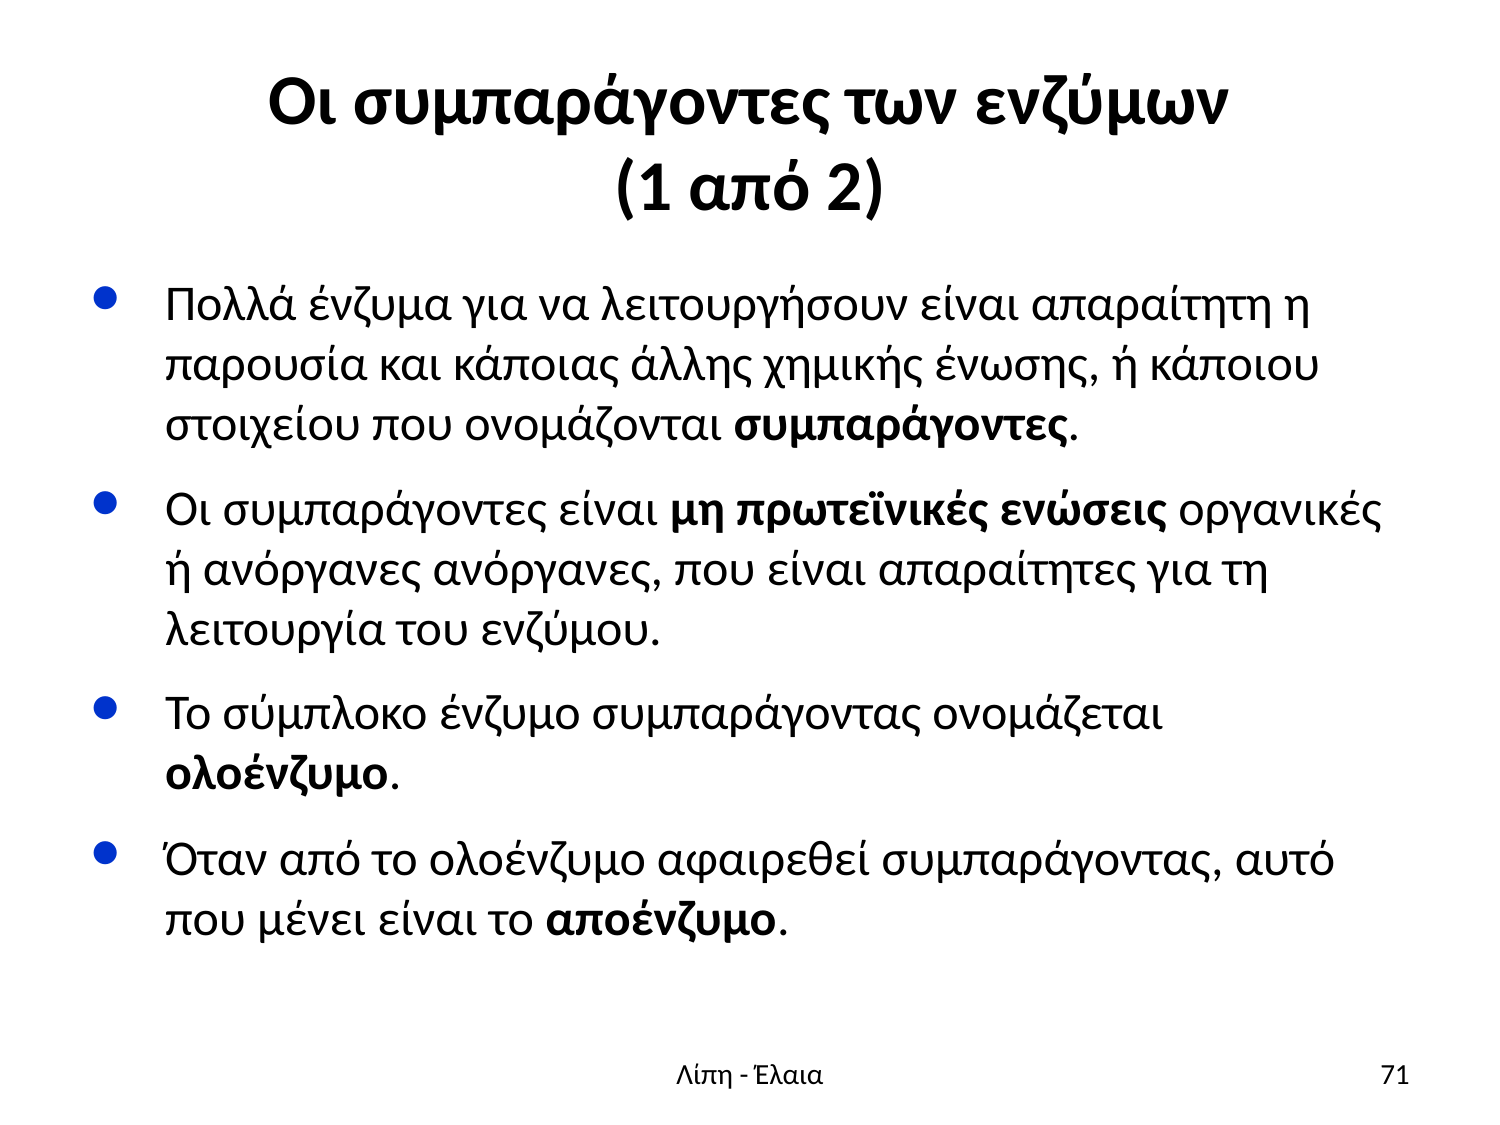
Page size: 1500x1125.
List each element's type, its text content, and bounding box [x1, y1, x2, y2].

title Οι συμπαράγοντες των ενζύμων (1 από 2) [75, 45, 1425, 233]
slide_number 71 [1074, 1042, 1425, 1103]
list Πολλά ένζυμα για να λειτουργήσουν είναι απαραίτητη η παρουσία και κάποιας άλλης χημικής ένωσης, ή κάποιου στοιχείου που ονομάζονται συμπαράγοντες. Οι συμπαράγοντες είναι μη πρωτεϊνικές ενώσεις οργανικές ή ανόργανες ανόργανες, που είναι απαραίτητες για τη λειτουργία του ενζύμου. Το σύμπλοκο ένζυμο συμπαράγοντας ονομάζεται ολοένζυμο. Όταν από το ολοένζυμο αφαιρεθεί συμπαράγοντας, αυτό που μένει είναι το αποένζυμο. [75, 262, 1425, 1005]
footer Λίπη - Έλαια [512, 1042, 988, 1103]
